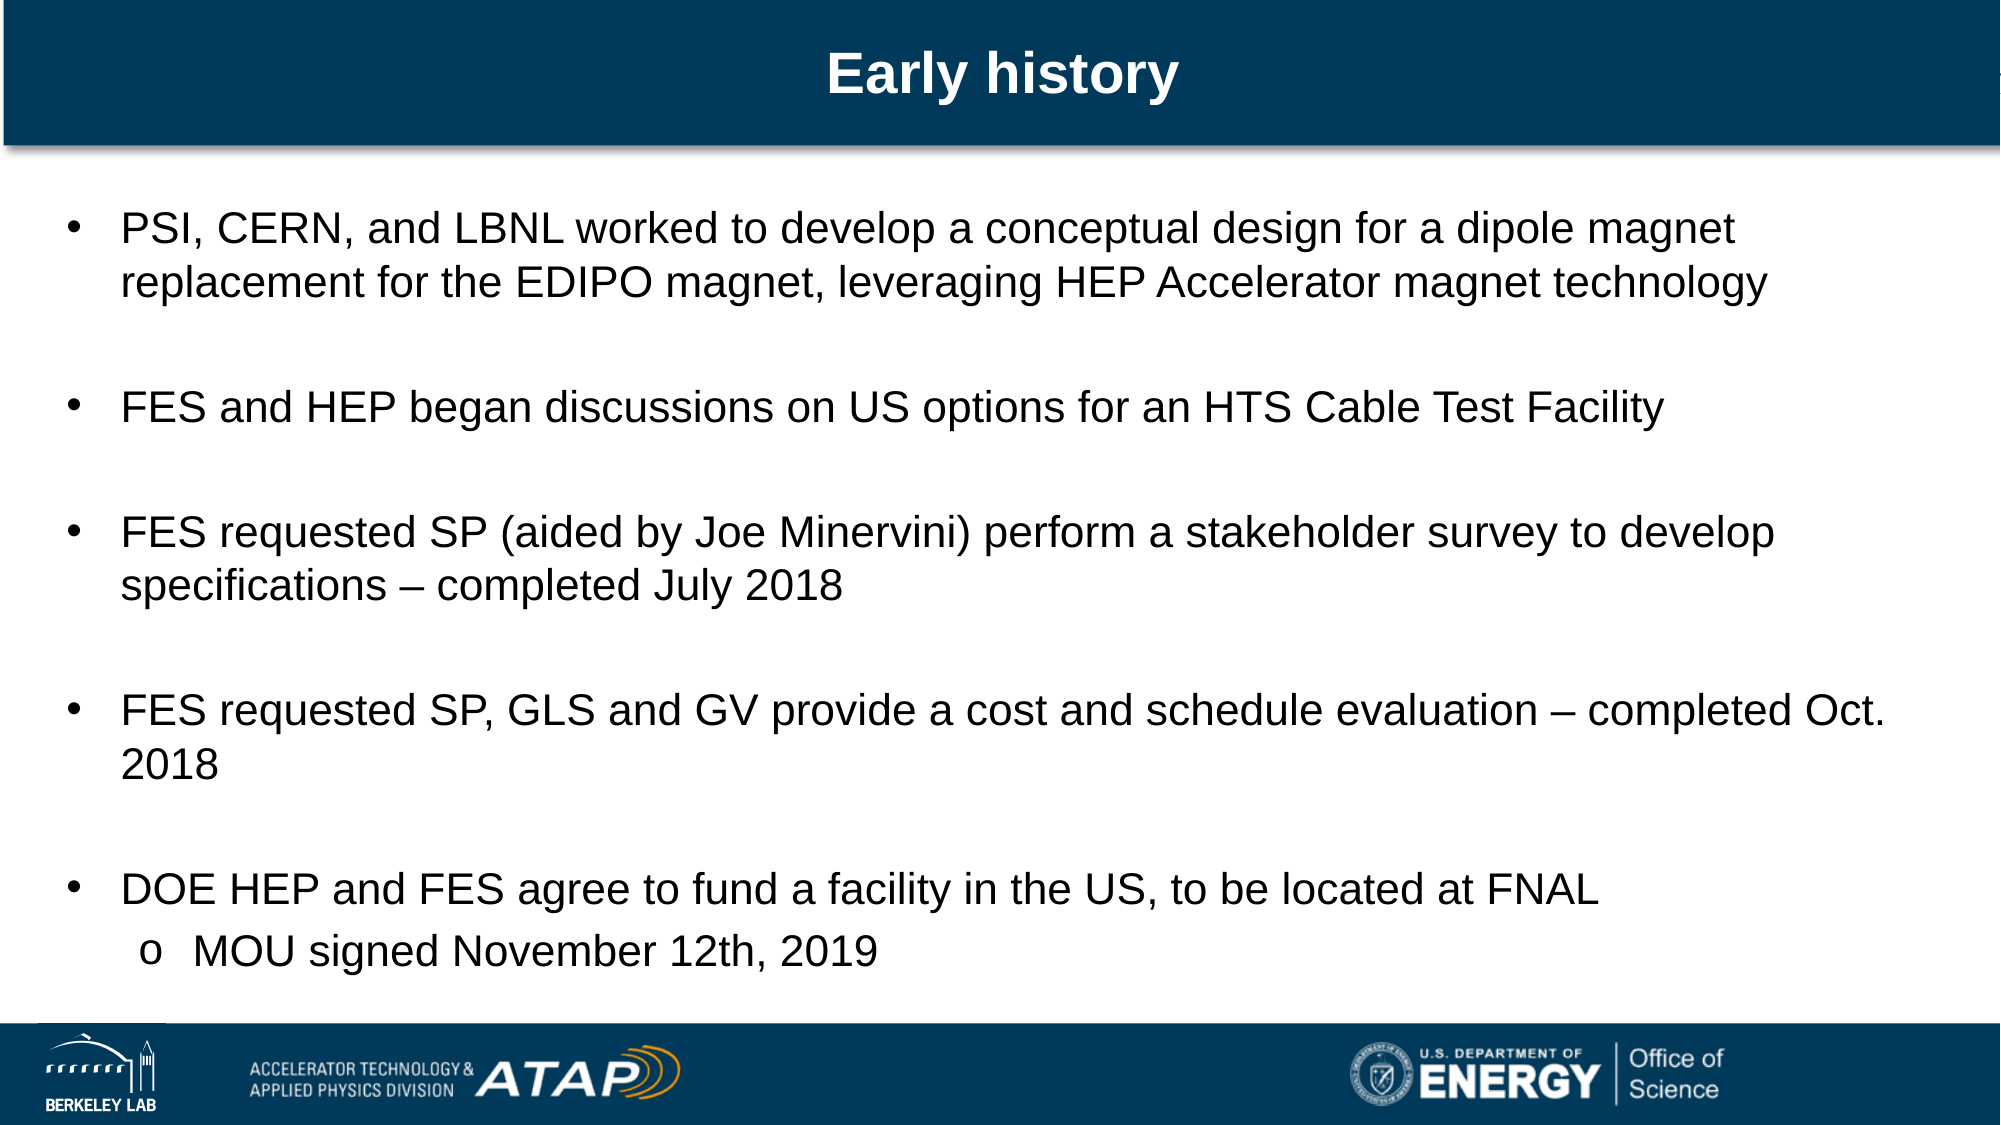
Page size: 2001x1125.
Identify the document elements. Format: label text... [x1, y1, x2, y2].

picture [249, 1045, 682, 1110]
list PSI, CERN, and LBNL worked to develop a conceptual design for a dipole magnet replacement for the EDIPO magnet, leveraging HEP Accelerator magnet technology FES and HEP began discussions on US options for an HTS Cable Test Facility FES requested SP (aided by Joe Minervini) perform a stakeholder survey to develop specifications – completed July 2018 FES requested SP, GLS and GV provide a cost and schedule evaluation – completed Oct. 2018 DOE HEP and FES agree to fund a facility in the US, to be located at FNAL MOU signed November 12th, 2019 [58, 191, 1906, 984]
picture [1350, 1042, 1725, 1106]
picture [38, 1023, 166, 1120]
title Early history [3, 0, 2000, 146]
